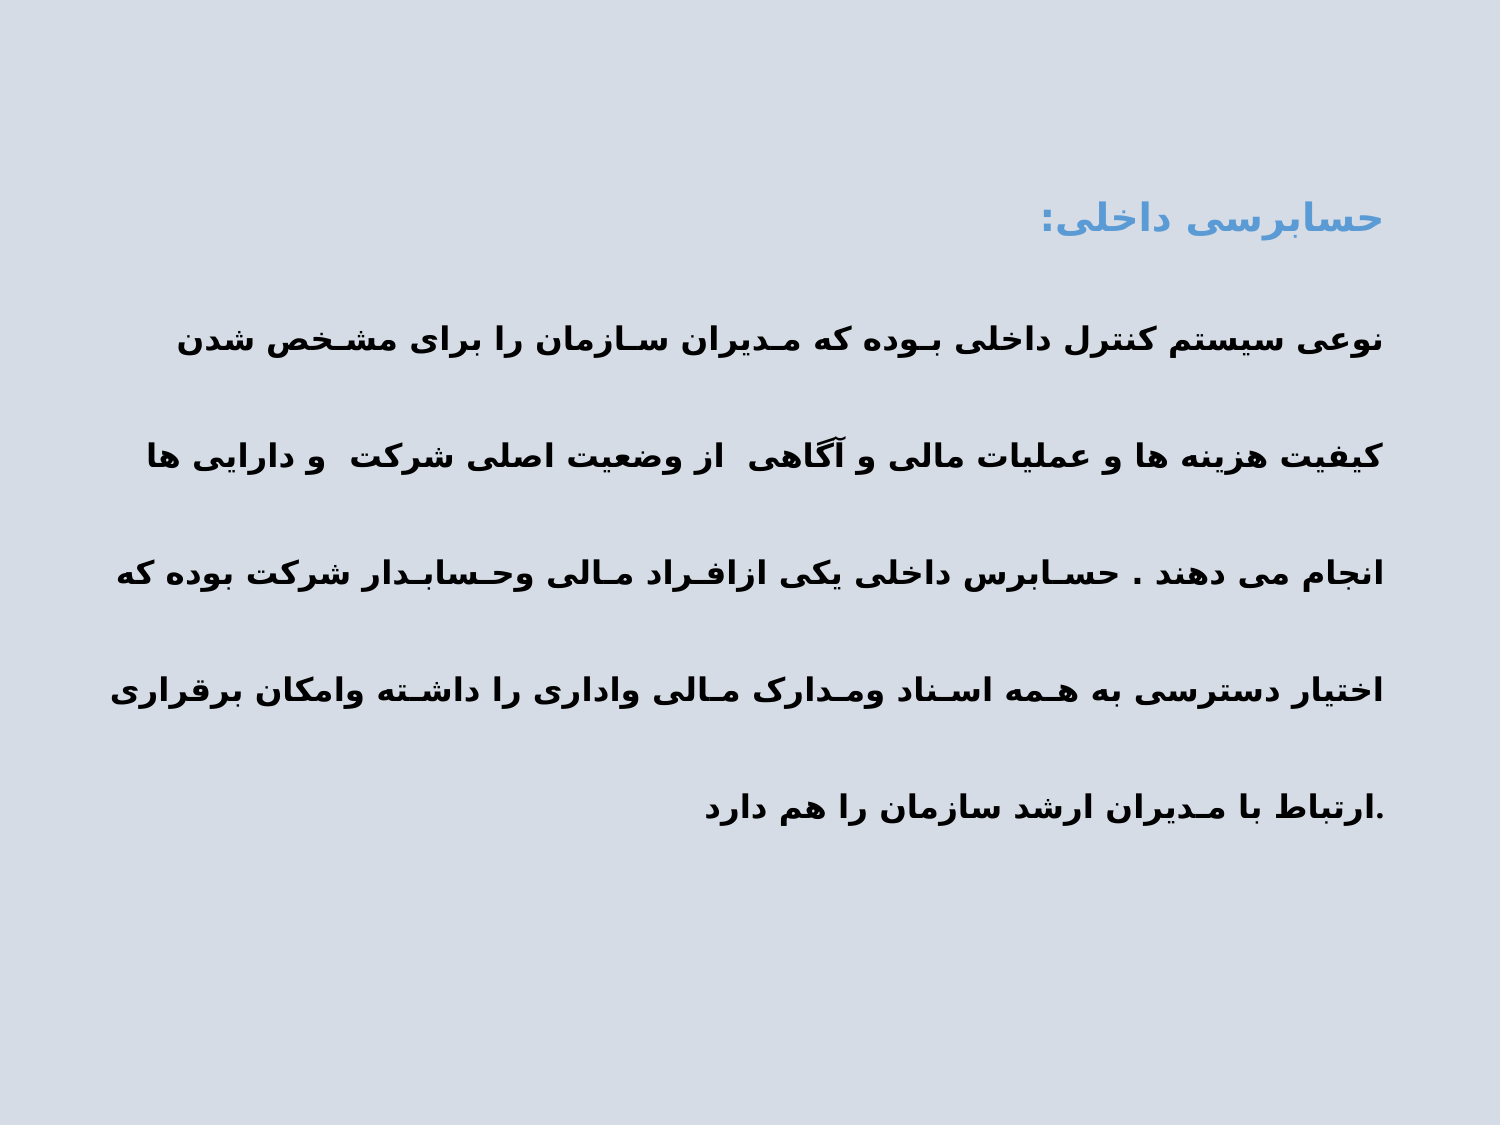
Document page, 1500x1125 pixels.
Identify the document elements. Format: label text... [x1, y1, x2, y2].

title حسابرسی داخلی: نوعی سیستم کنترل داخلی بـوده که مـدیران سـازمان را برای مشـخص شدن کیفیت هزینه ها و عملیات مالی و آگاهی از وضعیت اصلی شرکت و دارایی ها انجام می دهند . حسـابرس داخلی یکی ازافـراد مـالی وحـسابـدار شرکت بوده که اختیار دسترسی به هـمه اسـناد ومـدارک مـالی واداری را داشـته وامکان برقراری ارتباط با مـدیران ارشد سازمان را هم دارد. [64, 90, 1400, 835]
